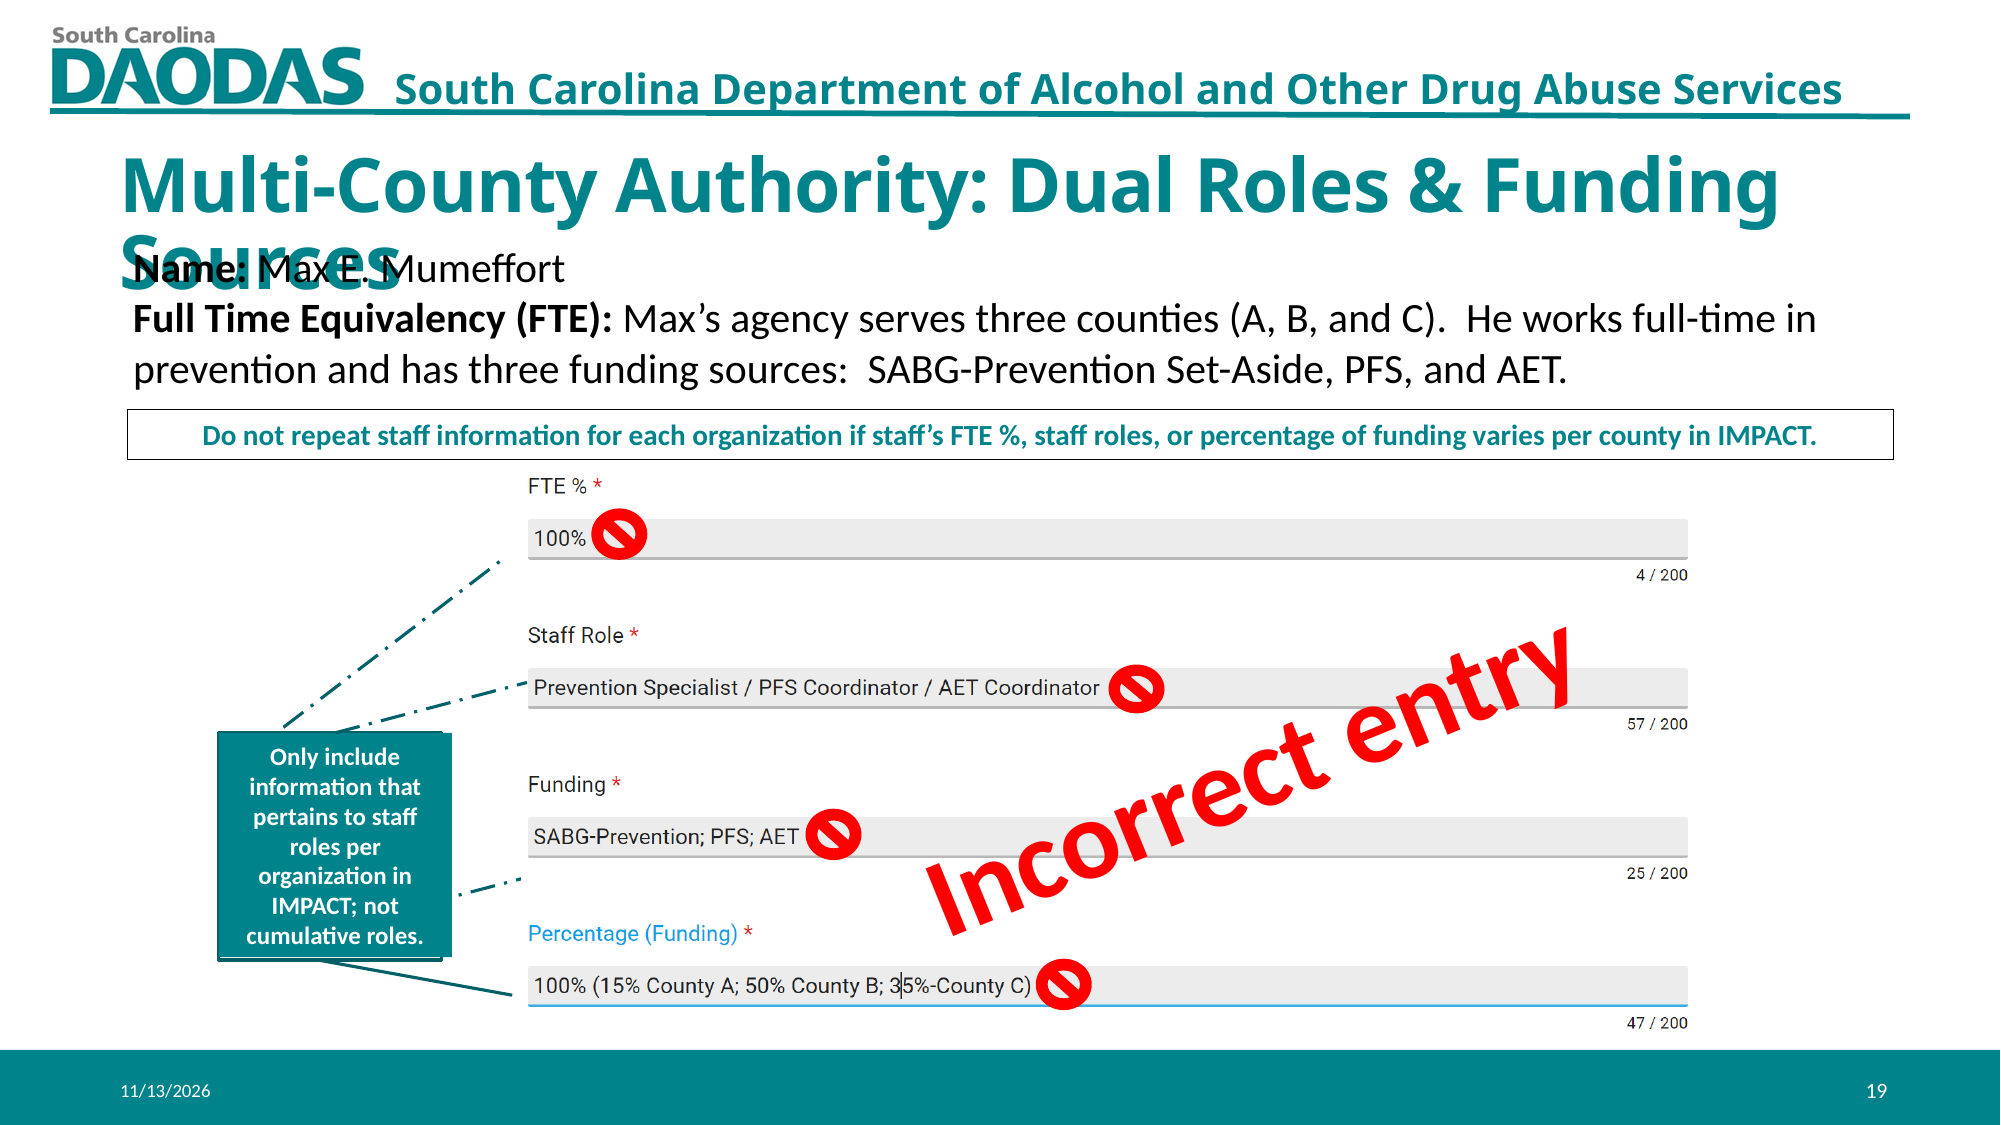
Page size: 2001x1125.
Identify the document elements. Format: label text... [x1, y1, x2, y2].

text_box Multi-County Authority: Dual Roles & Funding Sources [105, 144, 1935, 243]
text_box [218, 471, 1700, 1043]
text_box Name: Max E. Mumeffort Full Time Equivalency (FTE): Max’s agency serves three counties (A, B, and C). He works full-time in prevention and has three funding sources: SABG-Prevention Set-Aside, PFS, and AET. [118, 233, 1903, 399]
slide_number 19 [1687, 1059, 1903, 1120]
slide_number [105, 1059, 511, 1120]
text_box Do not repeat staff information for each organization if staff’s FTE %, staff roles, or percentage of funding varies per county in IMPACT. [127, 409, 1894, 460]
picture [50, 24, 364, 106]
